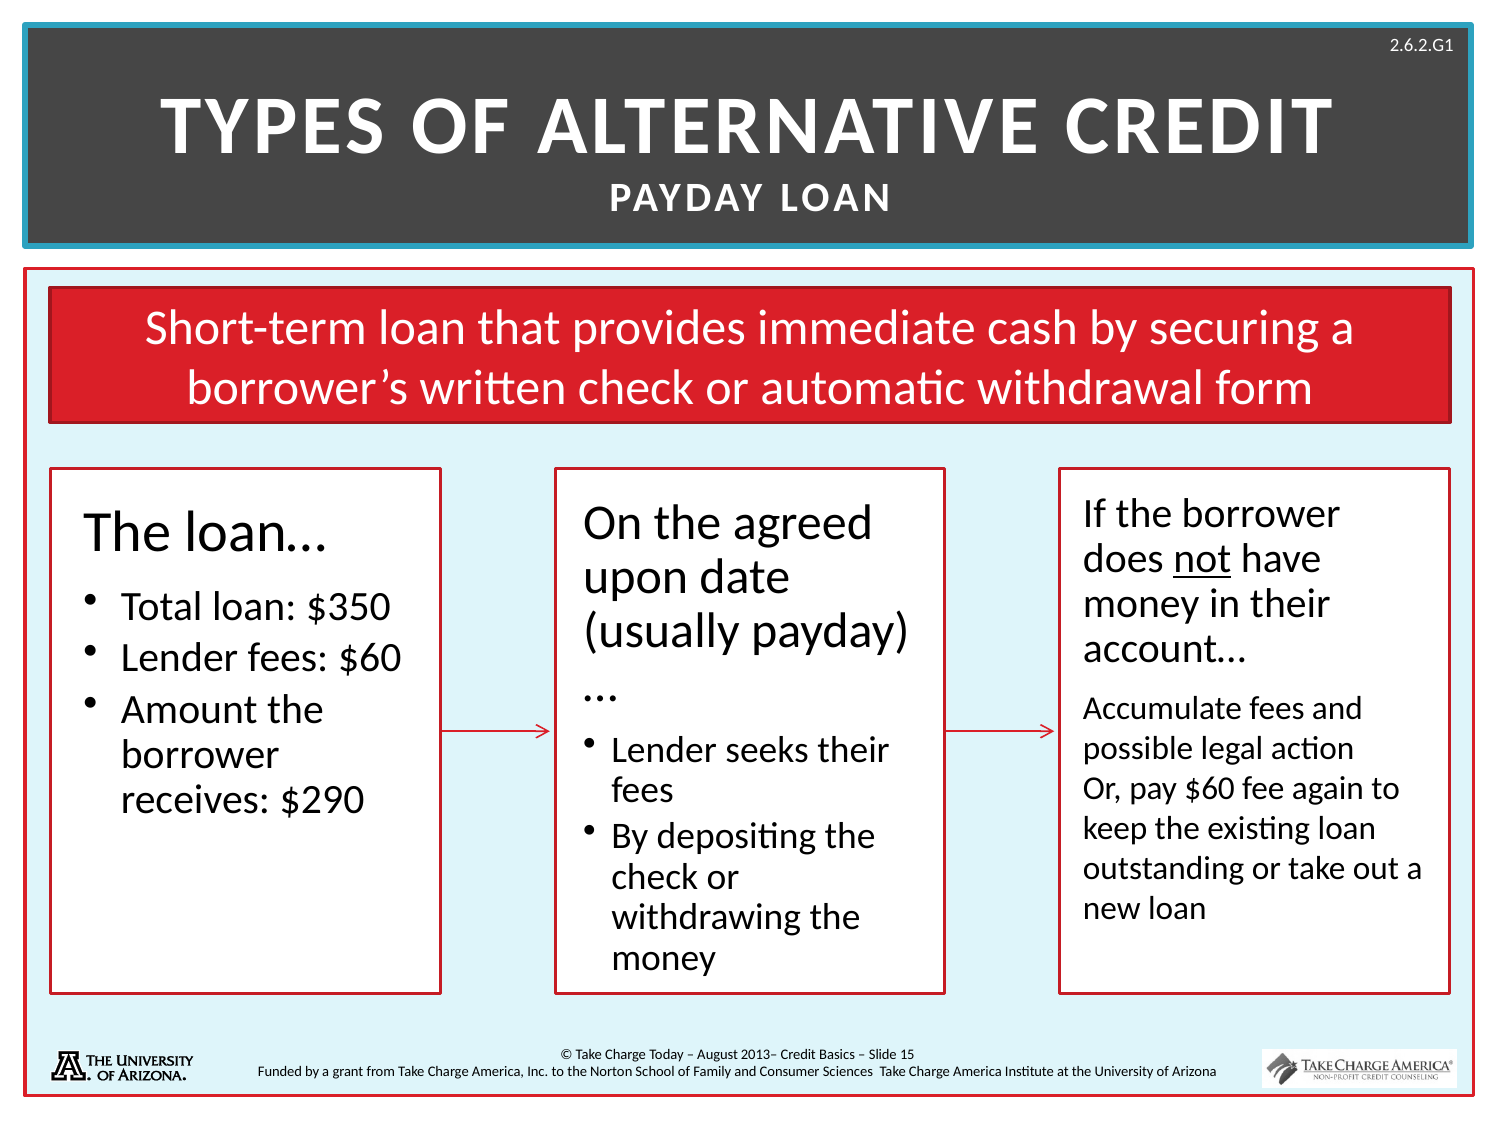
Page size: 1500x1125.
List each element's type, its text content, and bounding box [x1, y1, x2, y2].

title Types of Alternative Credit Payday Loan [62, 58, 1438, 232]
text_box Short-term loan that provides immediate cash by securing a borrower’s written check or automatic withdrawal form [48, 286, 1452, 413]
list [49, 412, 1451, 1051]
